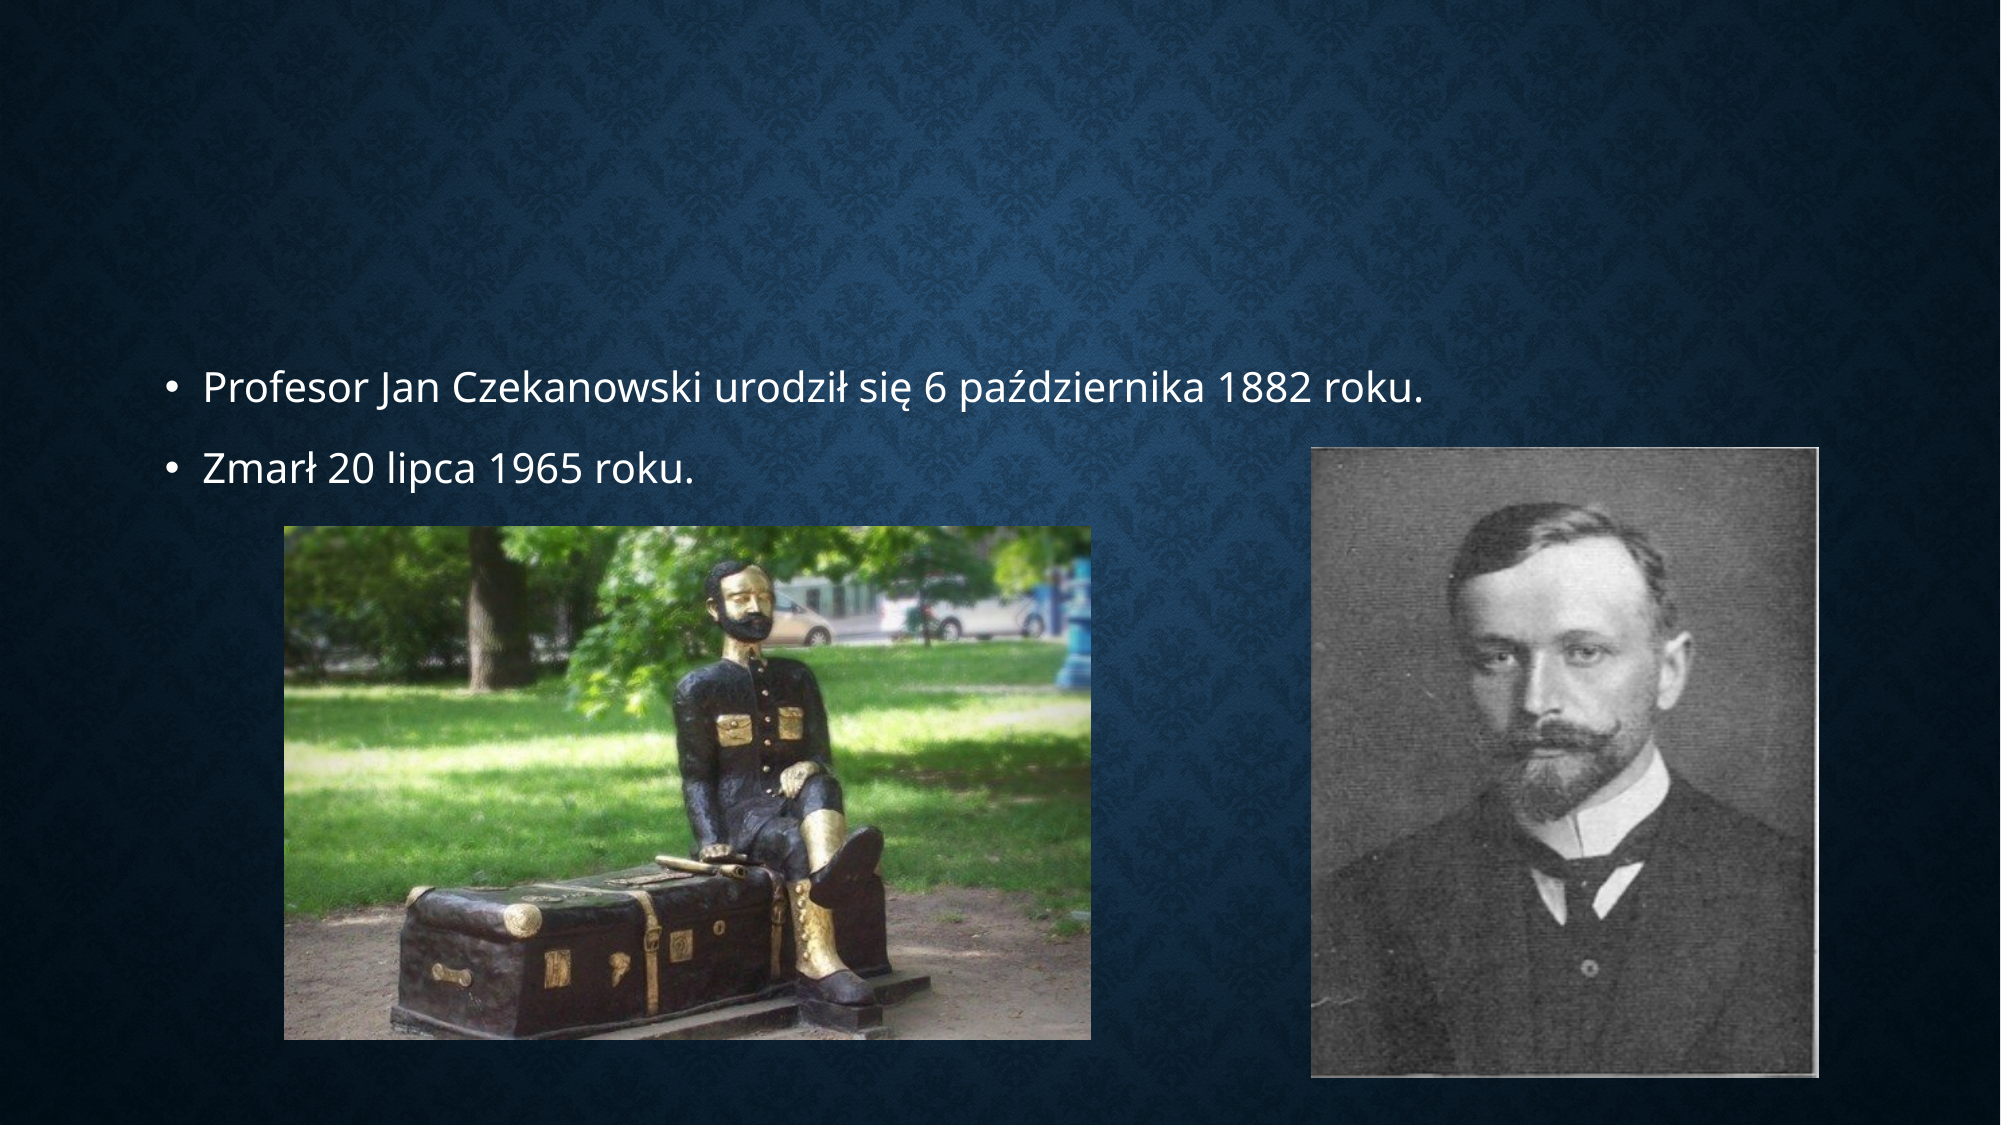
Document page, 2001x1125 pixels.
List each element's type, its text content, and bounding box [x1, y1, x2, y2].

list Profesor Jan Czekanowski urodził się 6 października 1882 roku. Zmarł 20 lipca 1965 roku. [149, 343, 1849, 950]
picture [1311, 446, 1820, 1079]
picture [283, 526, 1091, 1040]
